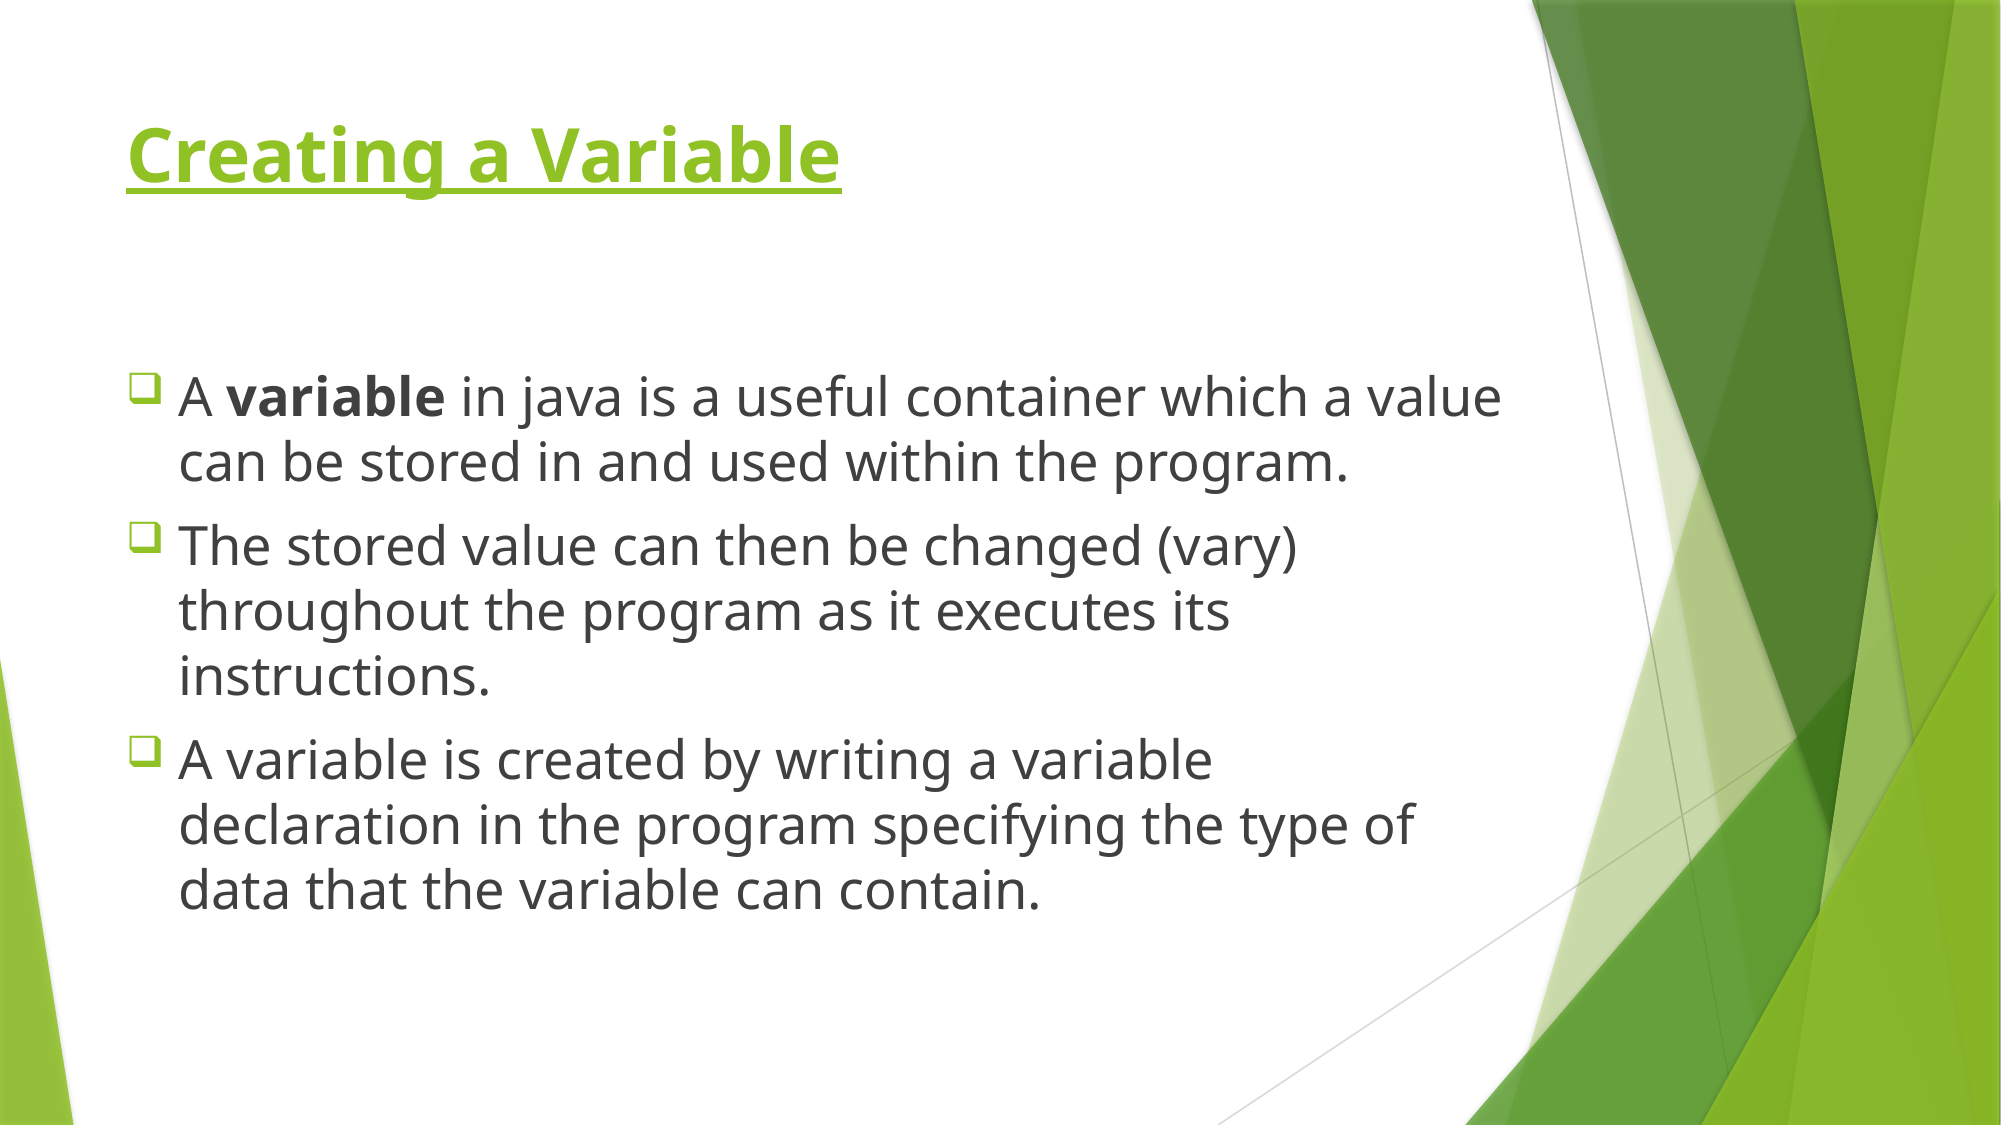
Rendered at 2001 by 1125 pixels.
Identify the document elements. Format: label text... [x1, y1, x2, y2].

list A variable in java is a useful container which a value can be stored in and used within the program. The stored value can then be changed (vary) throughout the program as it executes its instructions. A variable is created by writing a variable declaration in the program specifying the type of data that the variable can contain. [111, 354, 1522, 992]
title Creating a Variable [111, 99, 1522, 317]
